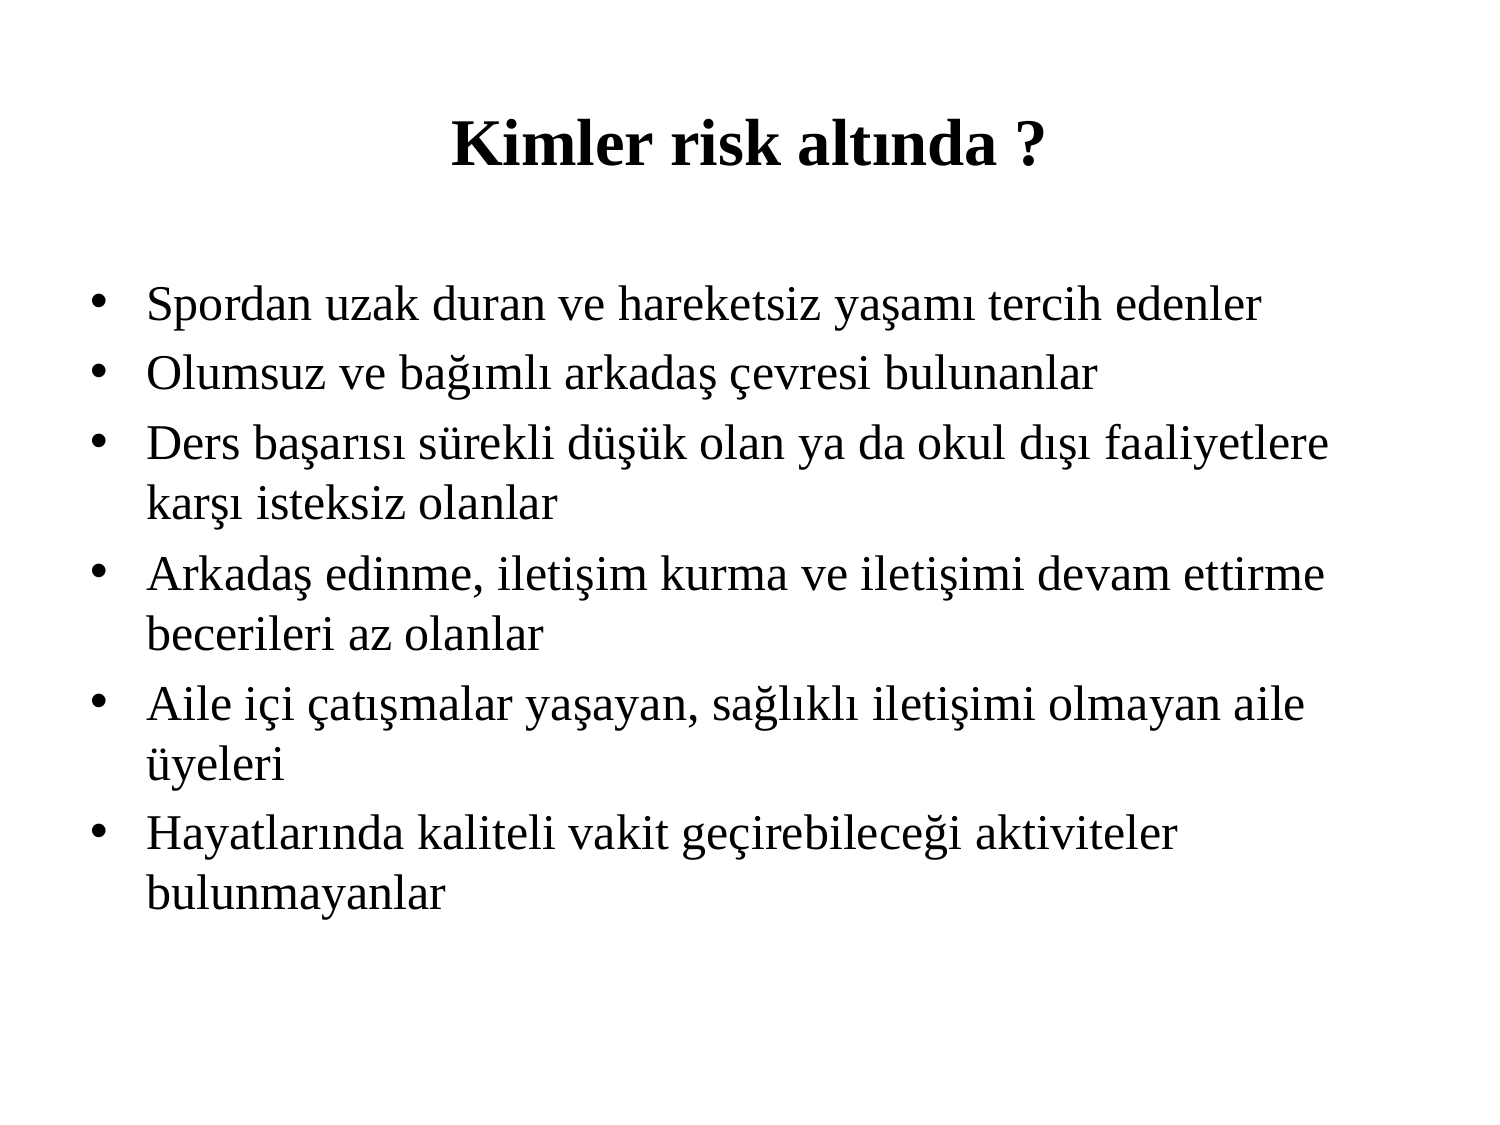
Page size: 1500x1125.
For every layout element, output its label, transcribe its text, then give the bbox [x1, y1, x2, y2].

list Spordan uzak duran ve hareketsiz yaşamı tercih edenler Olumsuz ve bağımlı arkadaş çevresi bulunanlar Ders başarısı sürekli düşük olan ya da okul dışı faaliyetlere karşı isteksiz olanlar Arkadaş edinme, iletişim kurma ve iletişimi devam ettirme becerileri az olanlar Aile içi çatışmalar yaşayan, sağlıklı iletişimi olmayan aile üyeleri Hayatlarında kaliteli vakit geçirebileceği aktiviteler bulunmayanlar [75, 262, 1425, 1005]
title Kimler risk altında ? [75, 45, 1425, 233]
